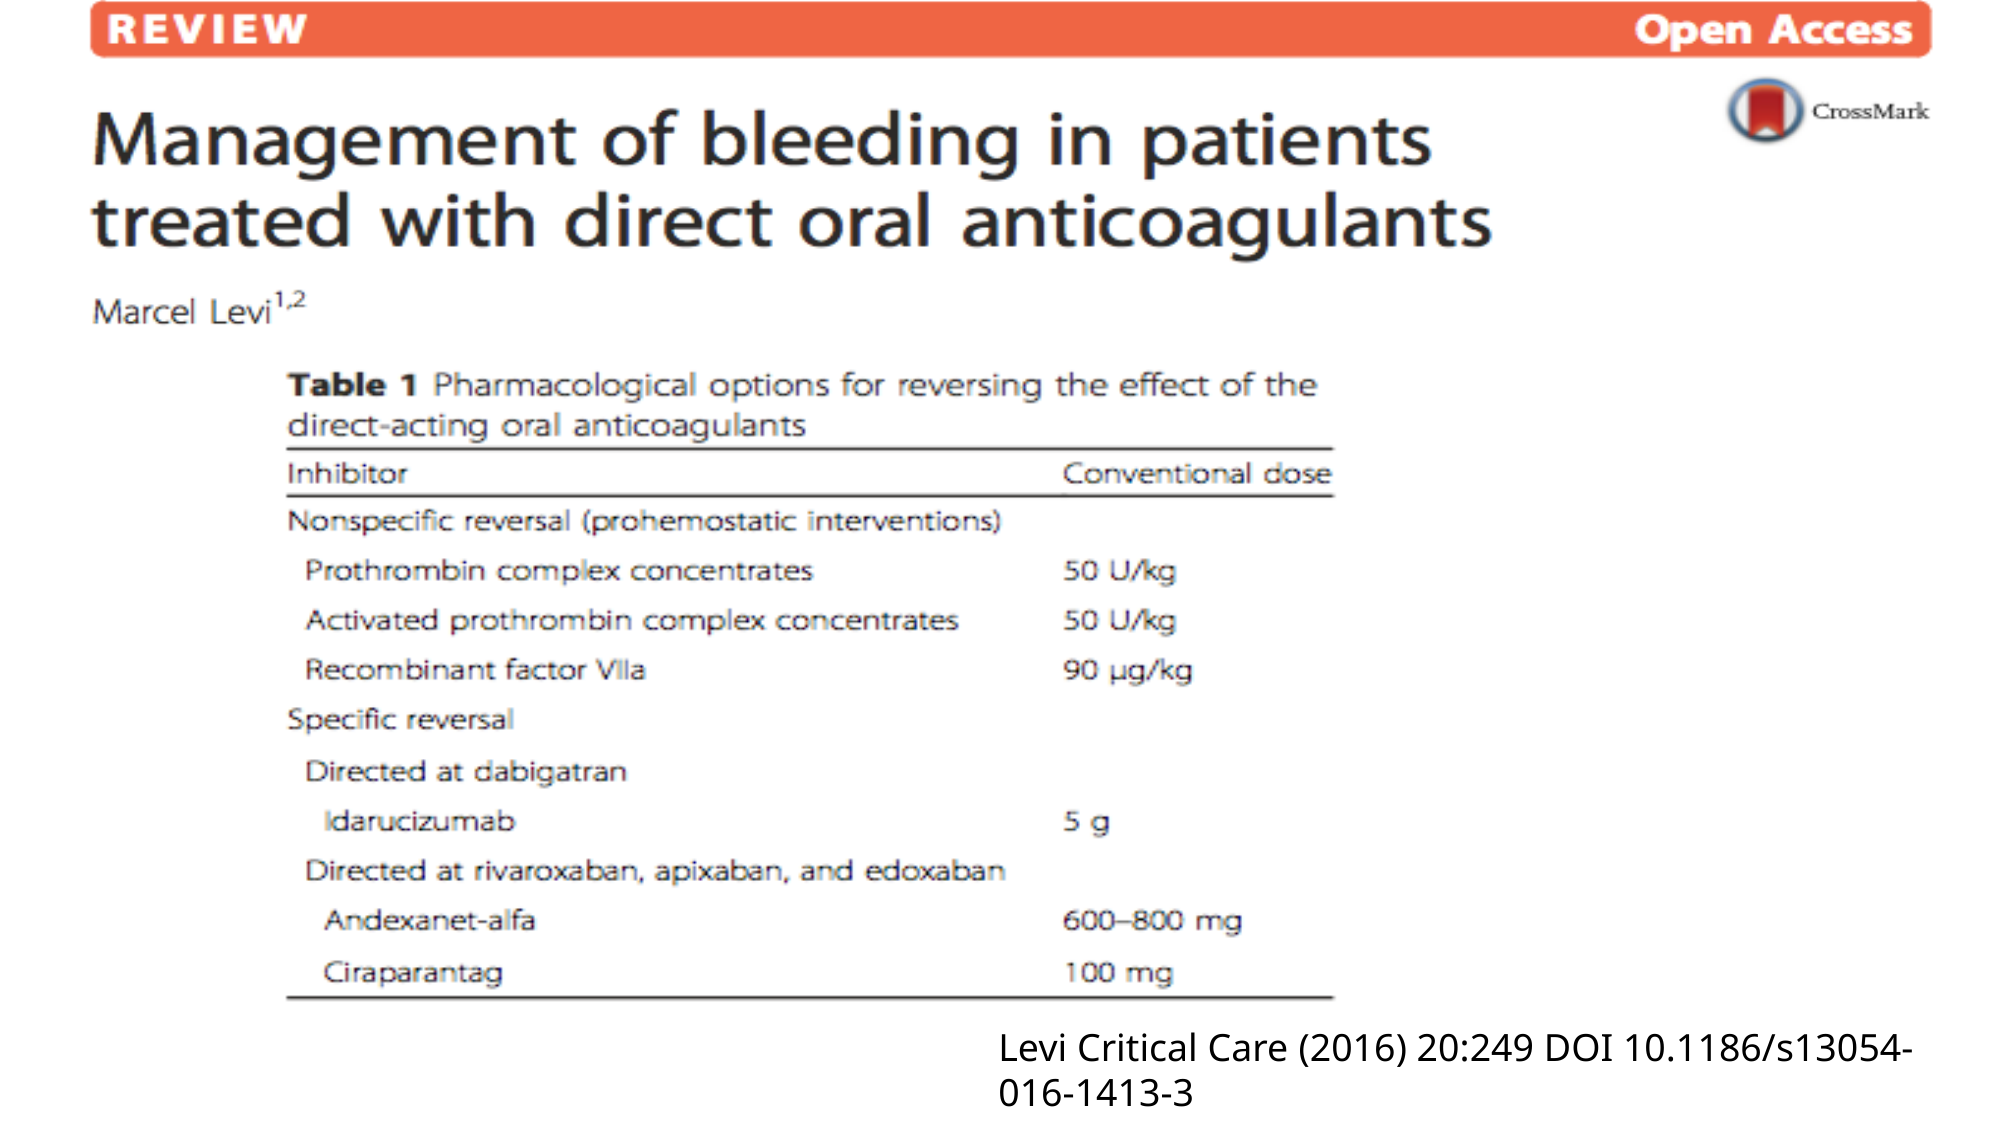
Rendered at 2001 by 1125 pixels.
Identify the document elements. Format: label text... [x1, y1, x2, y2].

picture [56, 0, 1963, 343]
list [258, 343, 1407, 1063]
text_box Levi Critical Care (2016) 20:249 DOI 10.1186/s13054-016-1413-3 [983, 1016, 1984, 1122]
